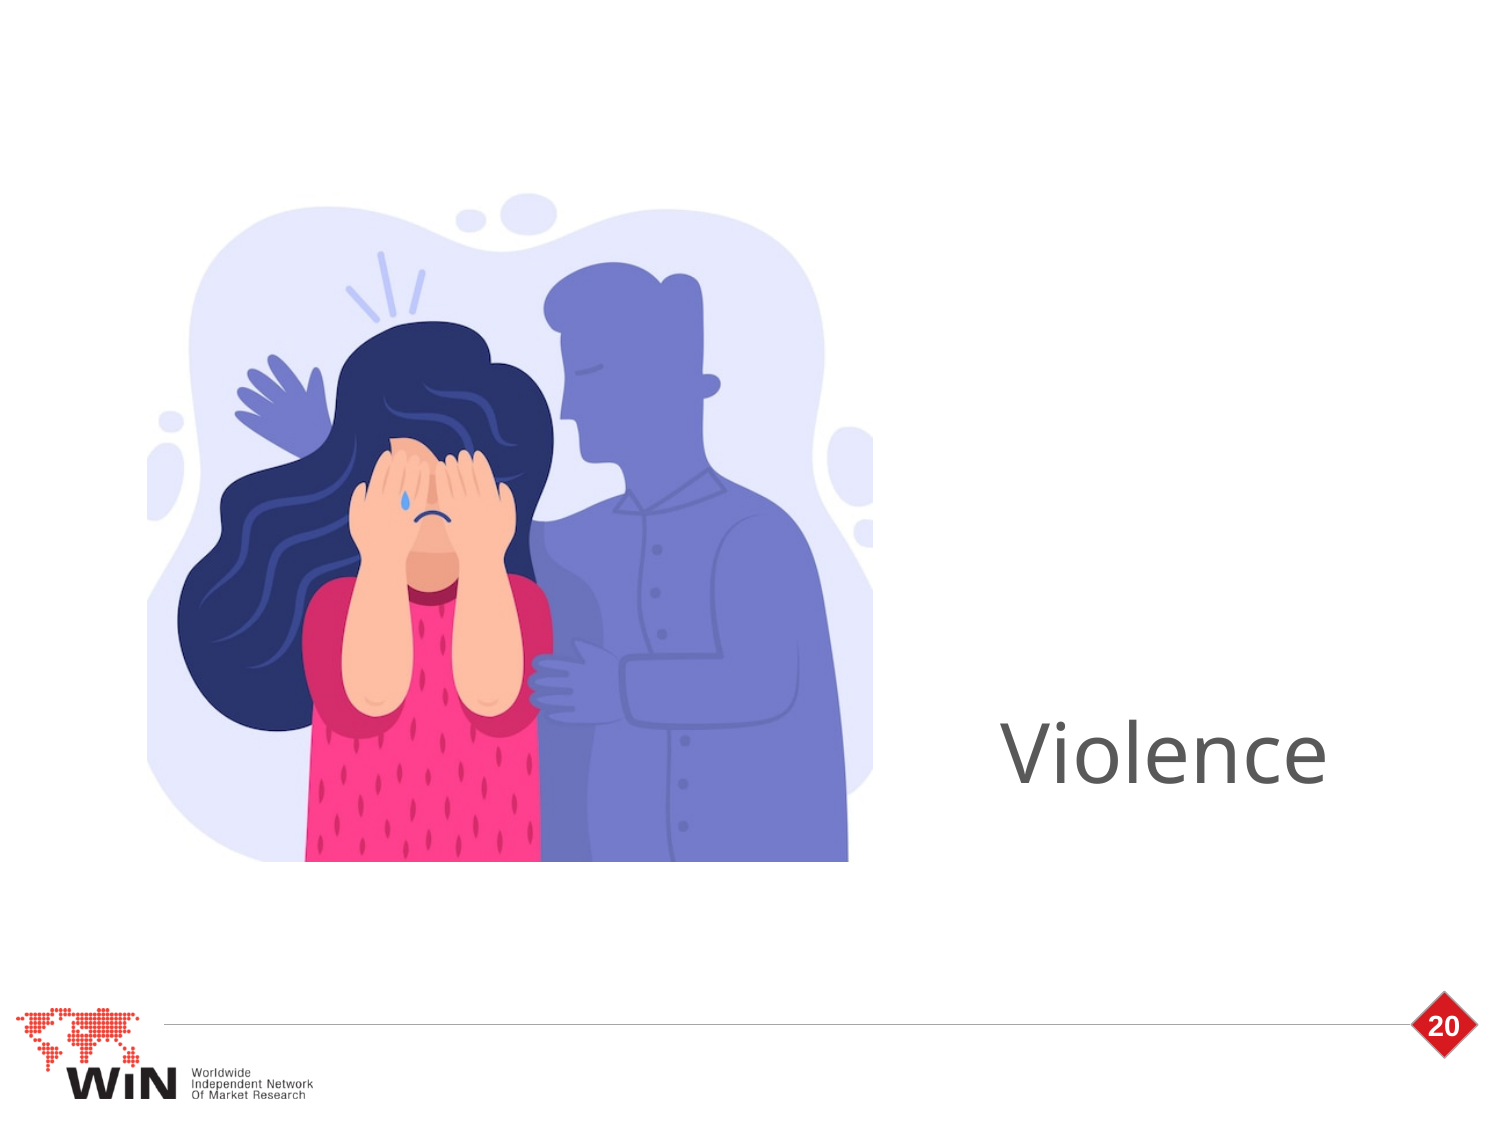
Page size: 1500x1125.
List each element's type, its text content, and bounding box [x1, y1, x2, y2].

picture [16, 1008, 313, 1099]
picture [147, 136, 873, 862]
text_box Violence [986, 692, 1500, 808]
